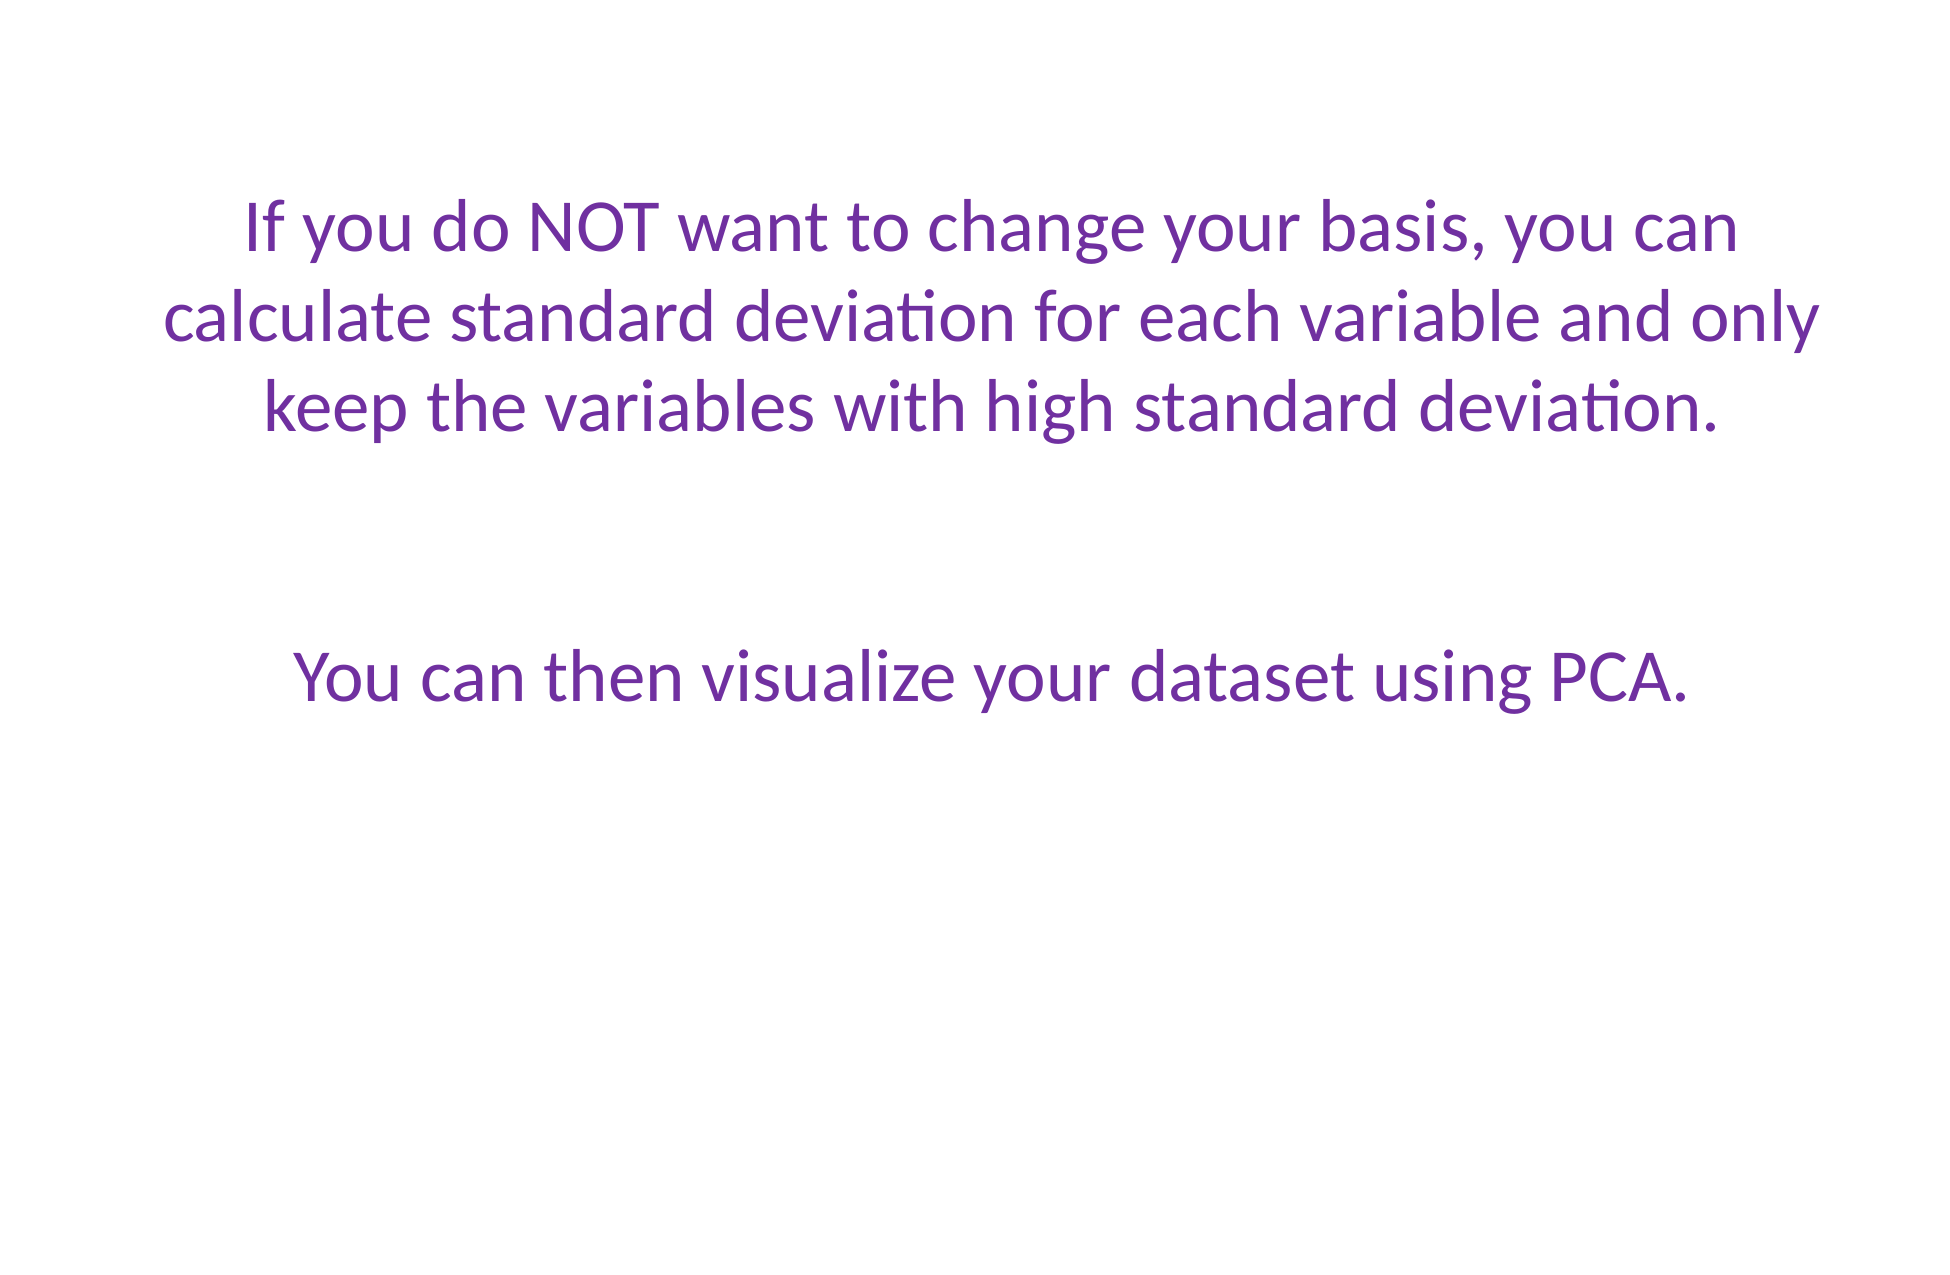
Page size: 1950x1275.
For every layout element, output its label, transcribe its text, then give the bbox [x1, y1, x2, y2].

text_box If you do NOT want to change your basis, you can calculate standard deviation for each variable and only keep the variables with high standard deviation. You can then visualize your dataset using PCA. [131, 168, 1855, 724]
